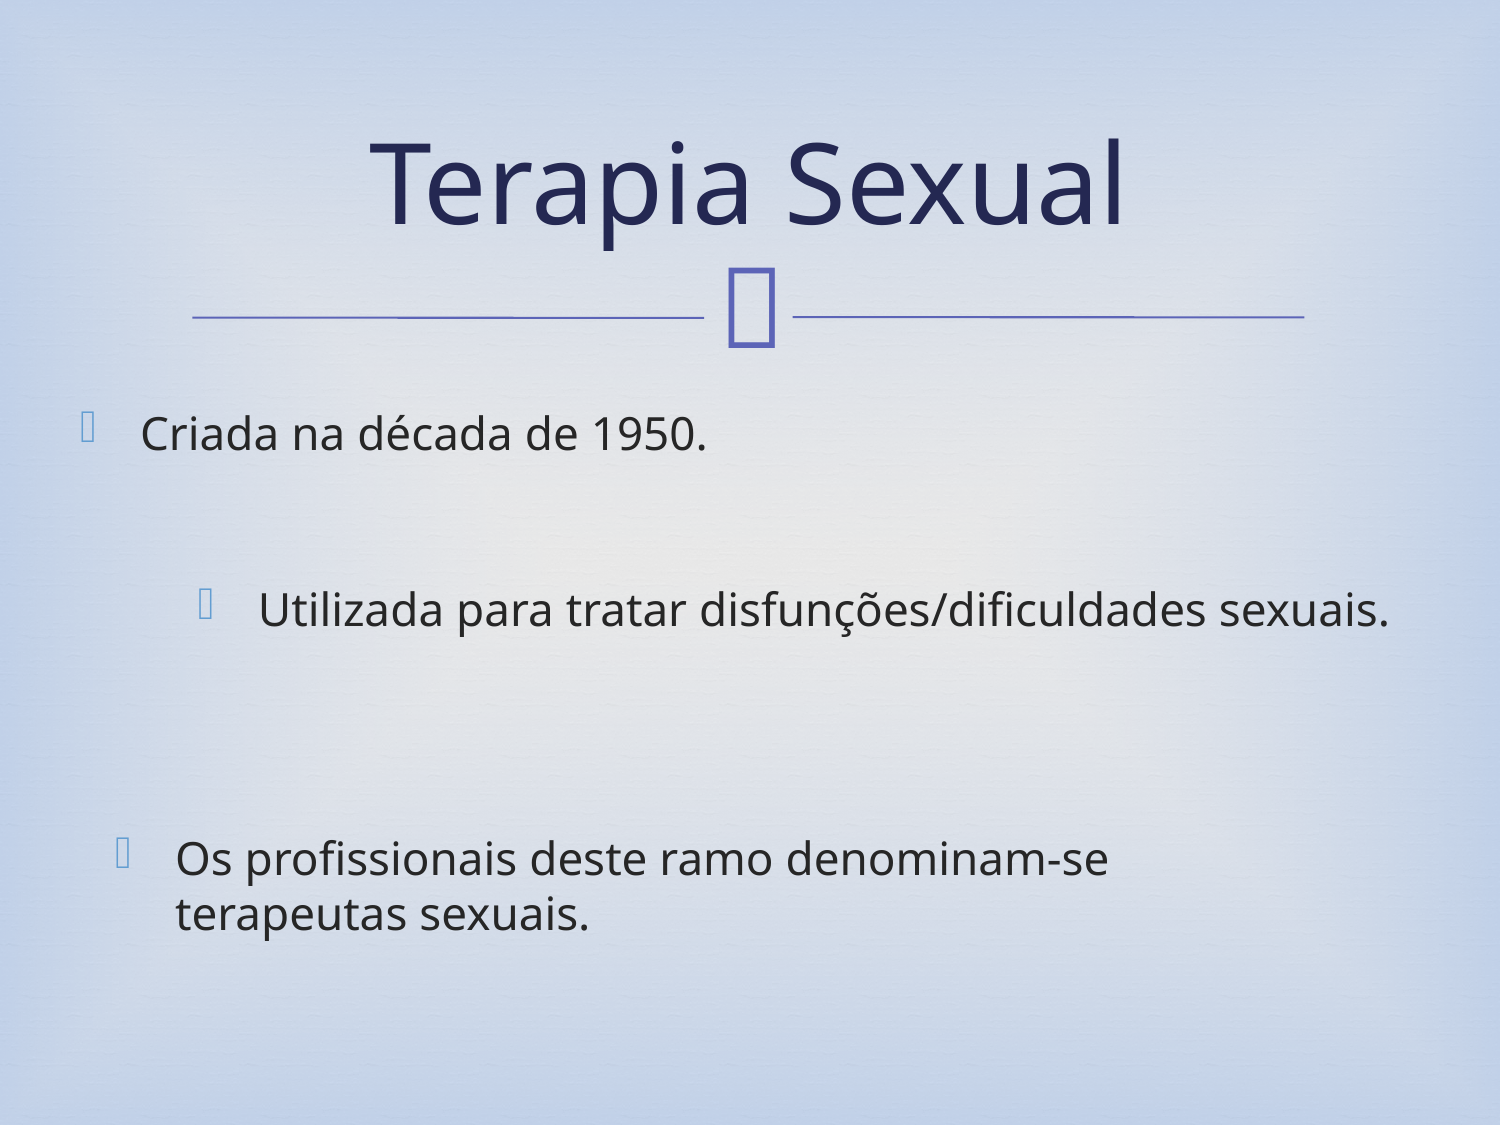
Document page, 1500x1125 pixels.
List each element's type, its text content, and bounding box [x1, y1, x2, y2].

text_box Os profissionais deste ramo denominam-se terapeutas sexuais. [100, 822, 1317, 922]
list Criada na década de 1950. [64, 397, 739, 497]
text_box Utilizada para tratar disfunções/dificuldades sexuais. [182, 573, 1471, 673]
title Terapia Sexual [112, 93, 1386, 267]
